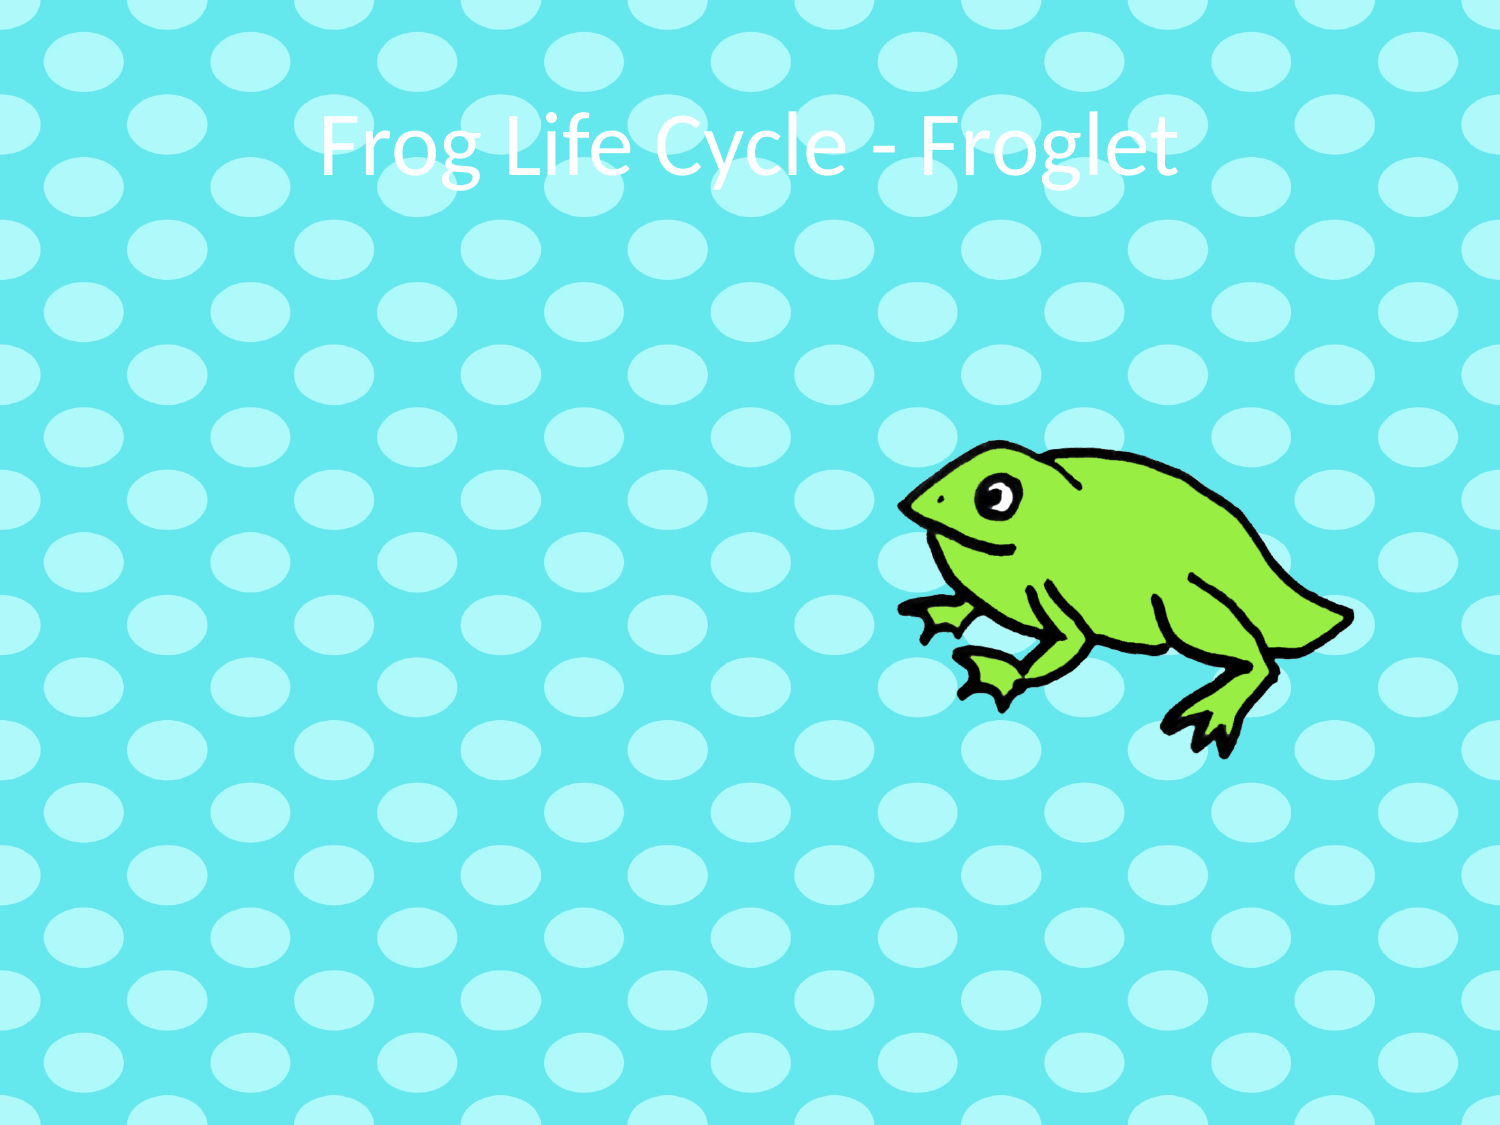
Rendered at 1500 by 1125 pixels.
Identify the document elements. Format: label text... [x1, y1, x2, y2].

title Frog Life Cycle - Froglet [75, 45, 1425, 233]
picture [0, 0, 1500, 1125]
